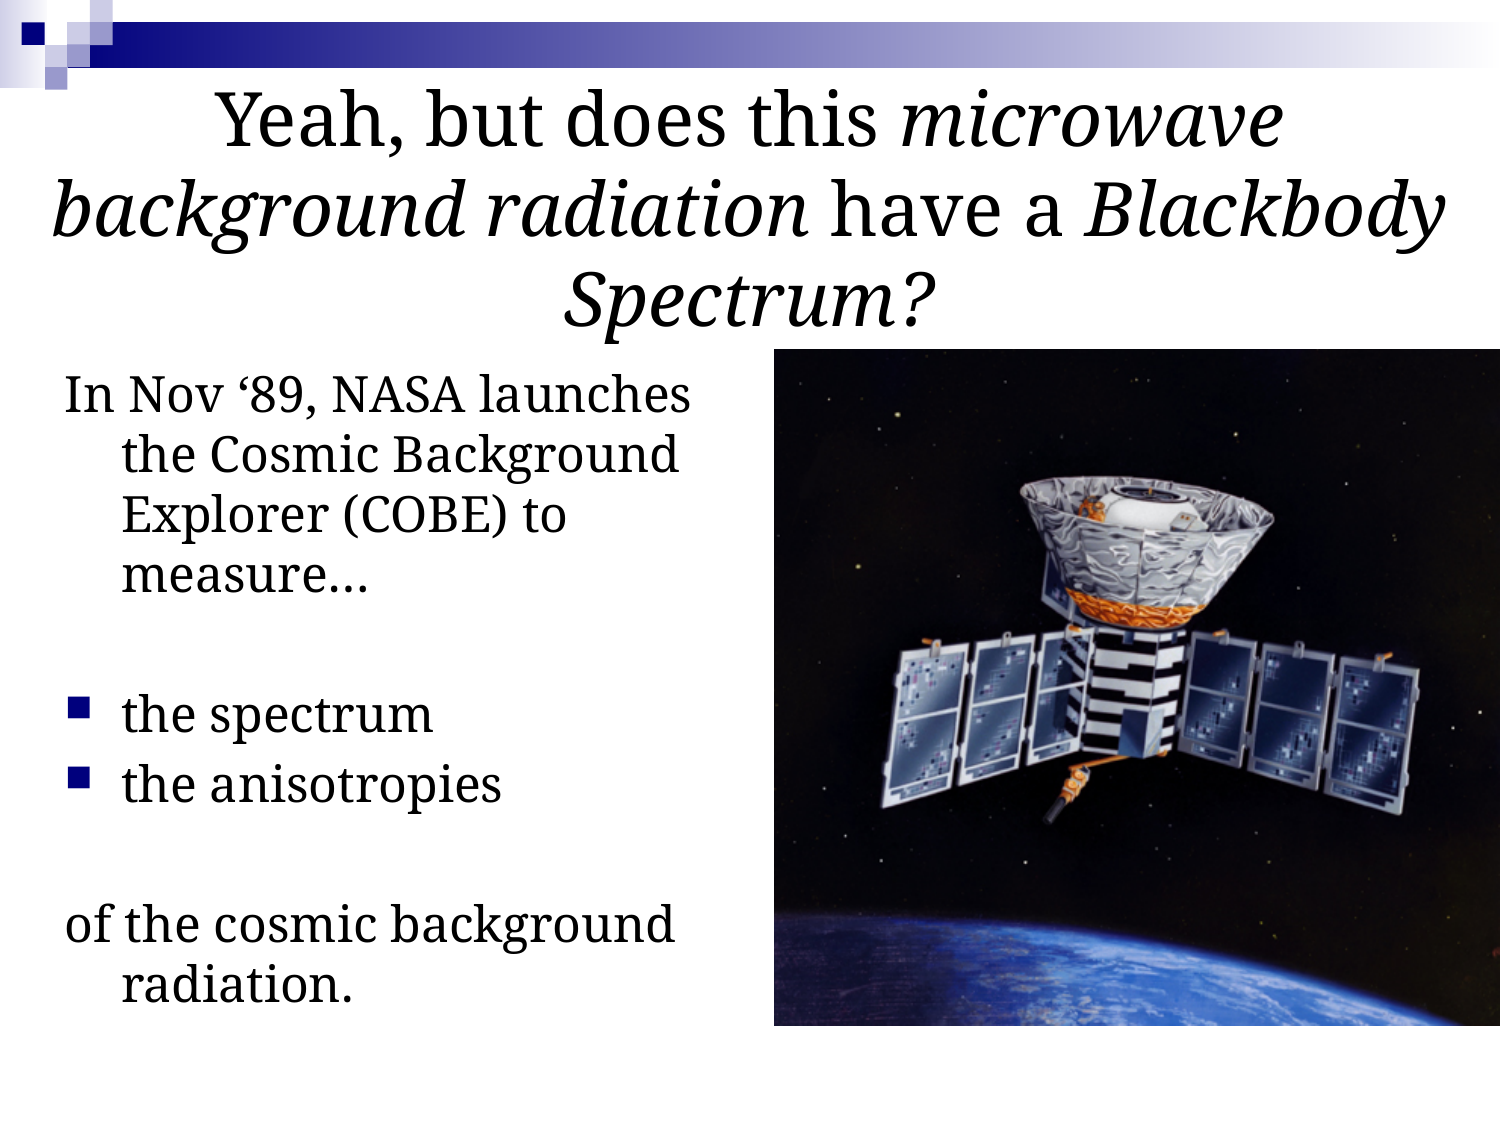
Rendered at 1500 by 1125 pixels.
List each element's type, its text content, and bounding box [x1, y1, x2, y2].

title Yeah, but does this microwave background radiation have a Blackbody Spectrum? [0, 99, 1500, 313]
text_box In Nov ‘89, NASA launches the Cosmic Background Explorer (COBE) to measure… the spectrum the anisotropies of the cosmic background radiation. [49, 275, 767, 1125]
text_box [767, 299, 1500, 1125]
picture [774, 349, 1500, 1026]
